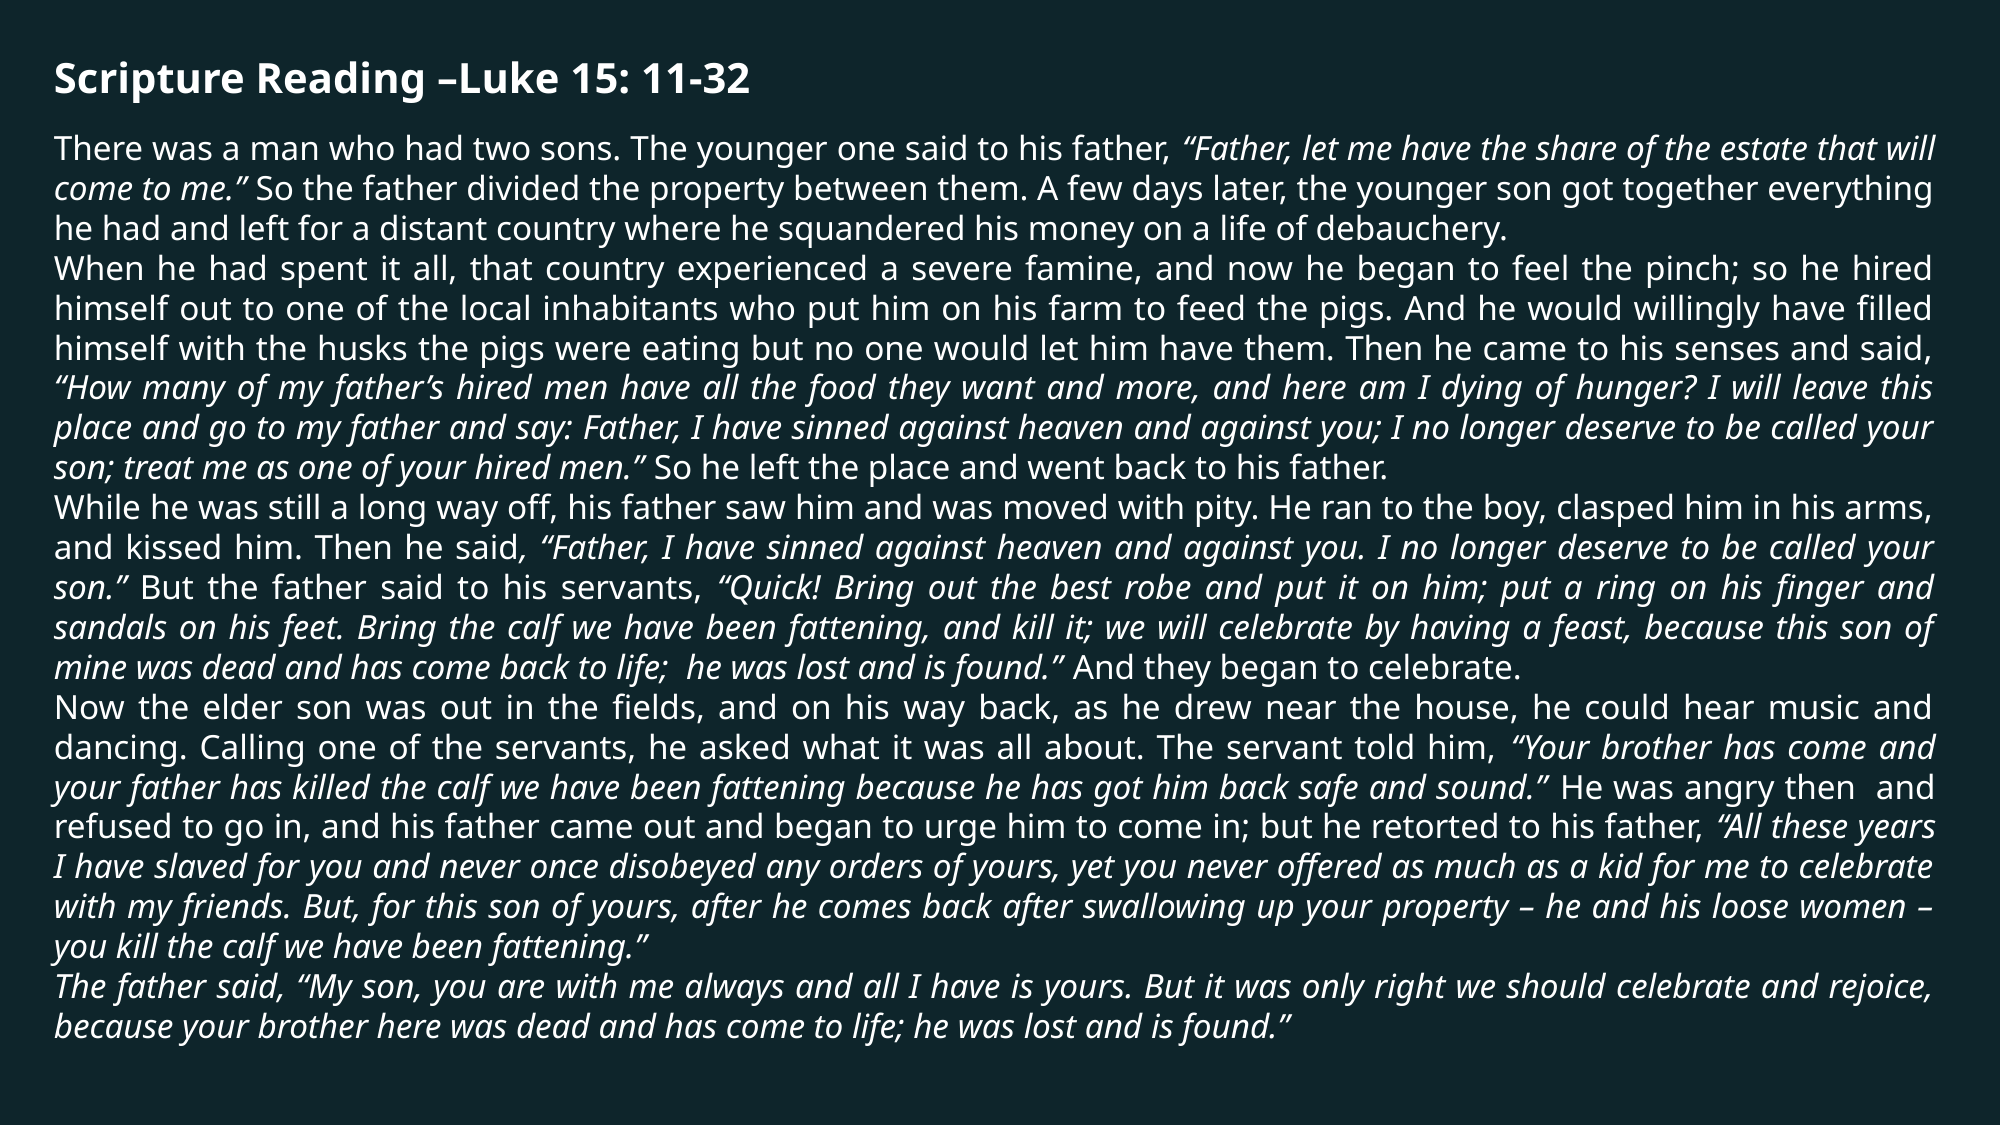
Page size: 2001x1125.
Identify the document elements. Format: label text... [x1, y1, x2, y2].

text_box Scripture Reading –Luke 15: 11-32 [39, 44, 1291, 109]
text_box There was a man who had two sons. The younger one said to his father, “Father, let me have the share of the estate that will come to me.” So the father divided the property between them. A few days later, the younger son got together everything he had and left for a distant country where he squandered his money on a life of debauchery. When he had spent it all, that country experienced a severe famine, and now he began to feel the pinch; so he hired himself out to one of the local inhabitants who put him on his farm to feed the pigs. And he would willingly have filled himself with the husks the pigs were eating but no one would let him have them. Then he came to his senses and said, “How many of my father’s hired men have all the food they want and more, and here am I dying of hunger? I will leave this place and go to my father and say: Father, I have sinned against heaven and against you; I no longer deserve to be called your son; treat me as one of your hired men.” So he left the place and went back to his father. While he was still a long way off, his father saw him and was moved with pity. He ran to the boy, clasped him in his arms, and kissed him. Then he said, “Father, I have sinned against heaven and against you. I no longer deserve to be called your son.” But the father said to his servants, “Quick! Bring out the best robe and put it on him; put a ring on his finger and sandals on his feet. Bring the calf we have been fattening, and kill it; we will celebrate by having a feast, because this son of mine was dead and has come back to life; he was lost and is found.” And they began to celebrate. Now the elder son was out in the fields, and on his way back, as he drew near the house, he could hear music and dancing. Calling one of the servants, he asked what it was all about. The servant told him, “Your brother has come and your father has killed the calf we have been fattening because he has got him back safe and sound.” He was angry then and refused to go in, and his father came out and began to urge him to come in; but he retorted to his father, “All these years I have slaved for you and never once disobeyed any orders of yours, yet you never offered as much as a kid for me to celebrate with my friends. But, for this son of yours, after he comes back after swallowing up your property – he and his loose women – you kill the calf we have been fattening.” The father said, “My son, you are with me always and all I have is yours. But it was only right we should celebrate and rejoice, because your brother here was dead and has come to life; he was lost and is found.” [39, 119, 1952, 1053]
